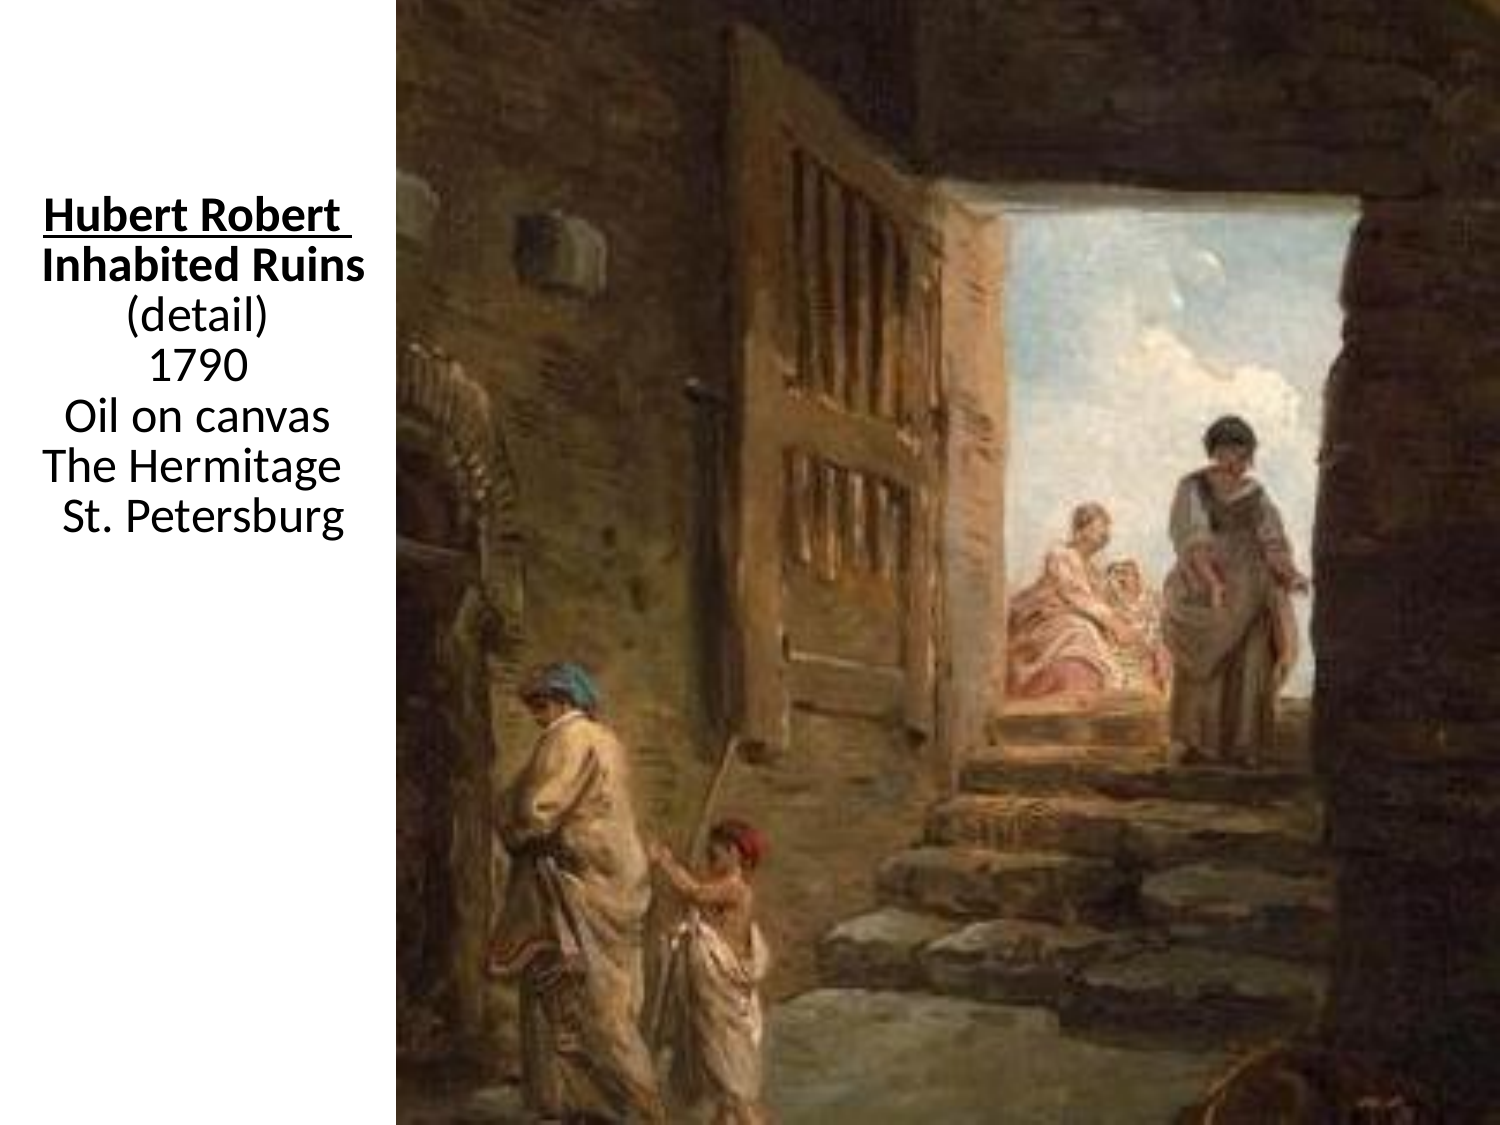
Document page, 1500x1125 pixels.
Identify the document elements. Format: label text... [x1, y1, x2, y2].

text_box Hubert Robert Inhabited Ruins (detail) 1790 Oil on canvas The Hermitage St. Petersburg [0, 184, 390, 550]
picture [396, 0, 1500, 1125]
